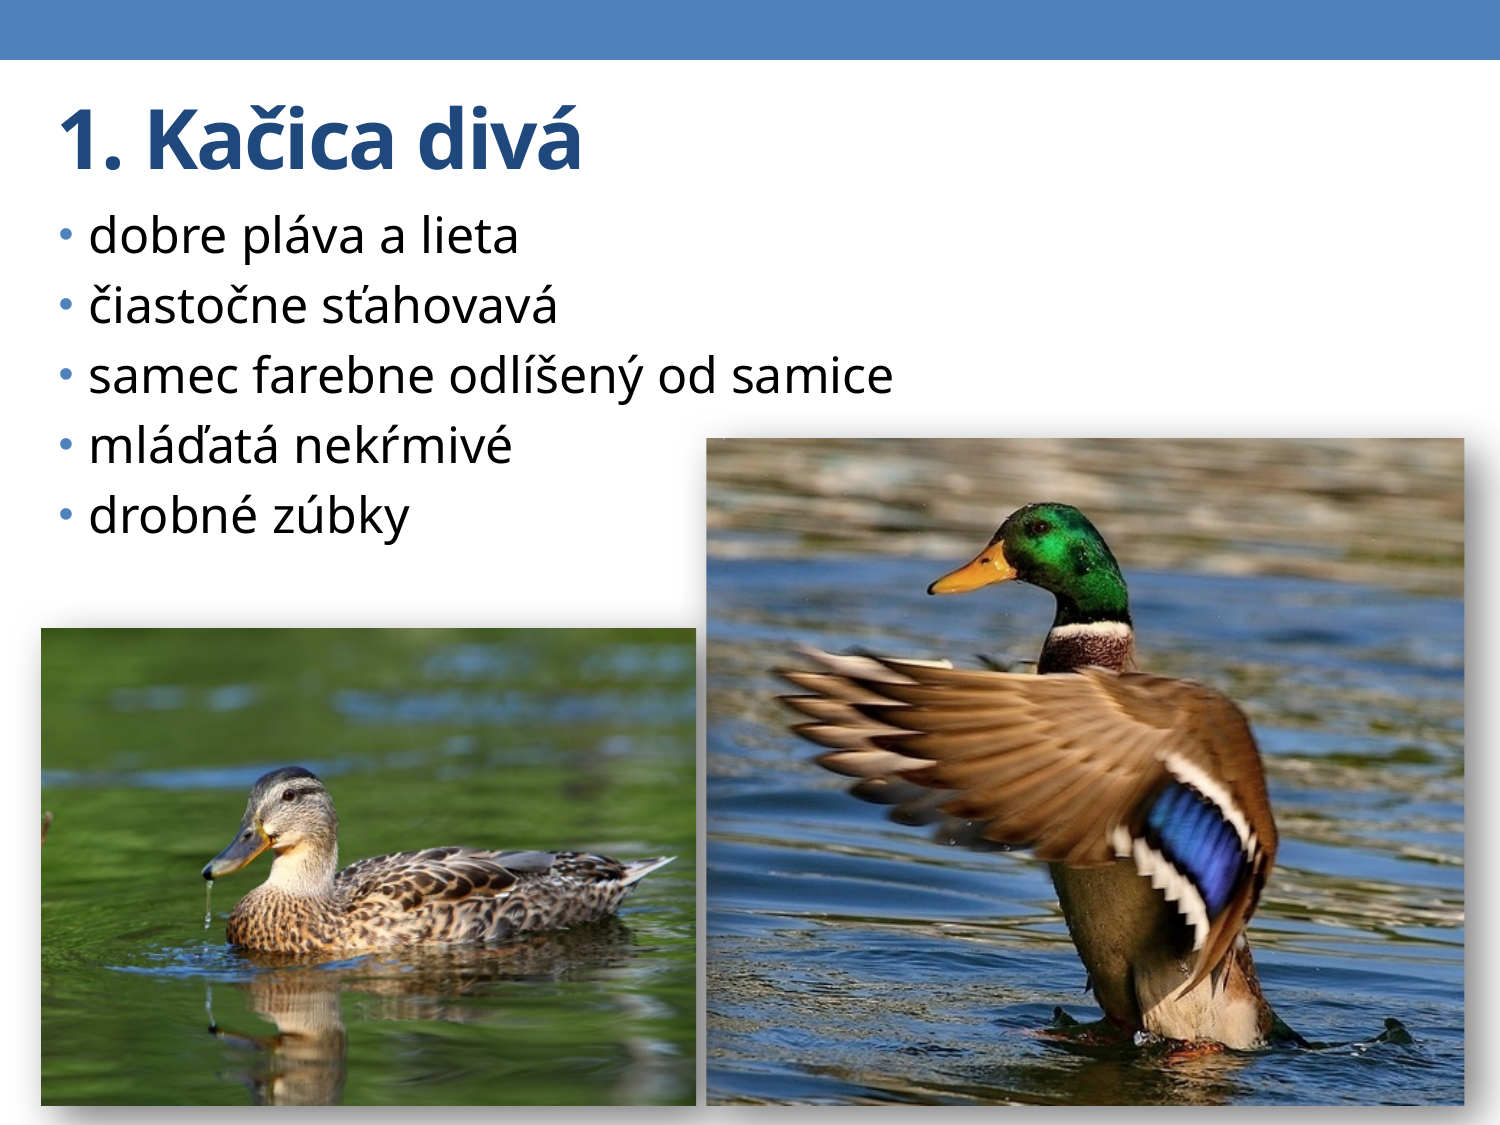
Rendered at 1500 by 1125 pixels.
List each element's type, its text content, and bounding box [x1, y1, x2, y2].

picture [40, 628, 697, 1107]
list dobre pláva a lieta čiastočne sťahovavá samec farebne odlíšený od samice mláďatá nekŕmivé drobné zúbky [43, 196, 1018, 624]
title 1. Kačica divá [41, 54, 1392, 218]
picture [706, 438, 1465, 1107]
